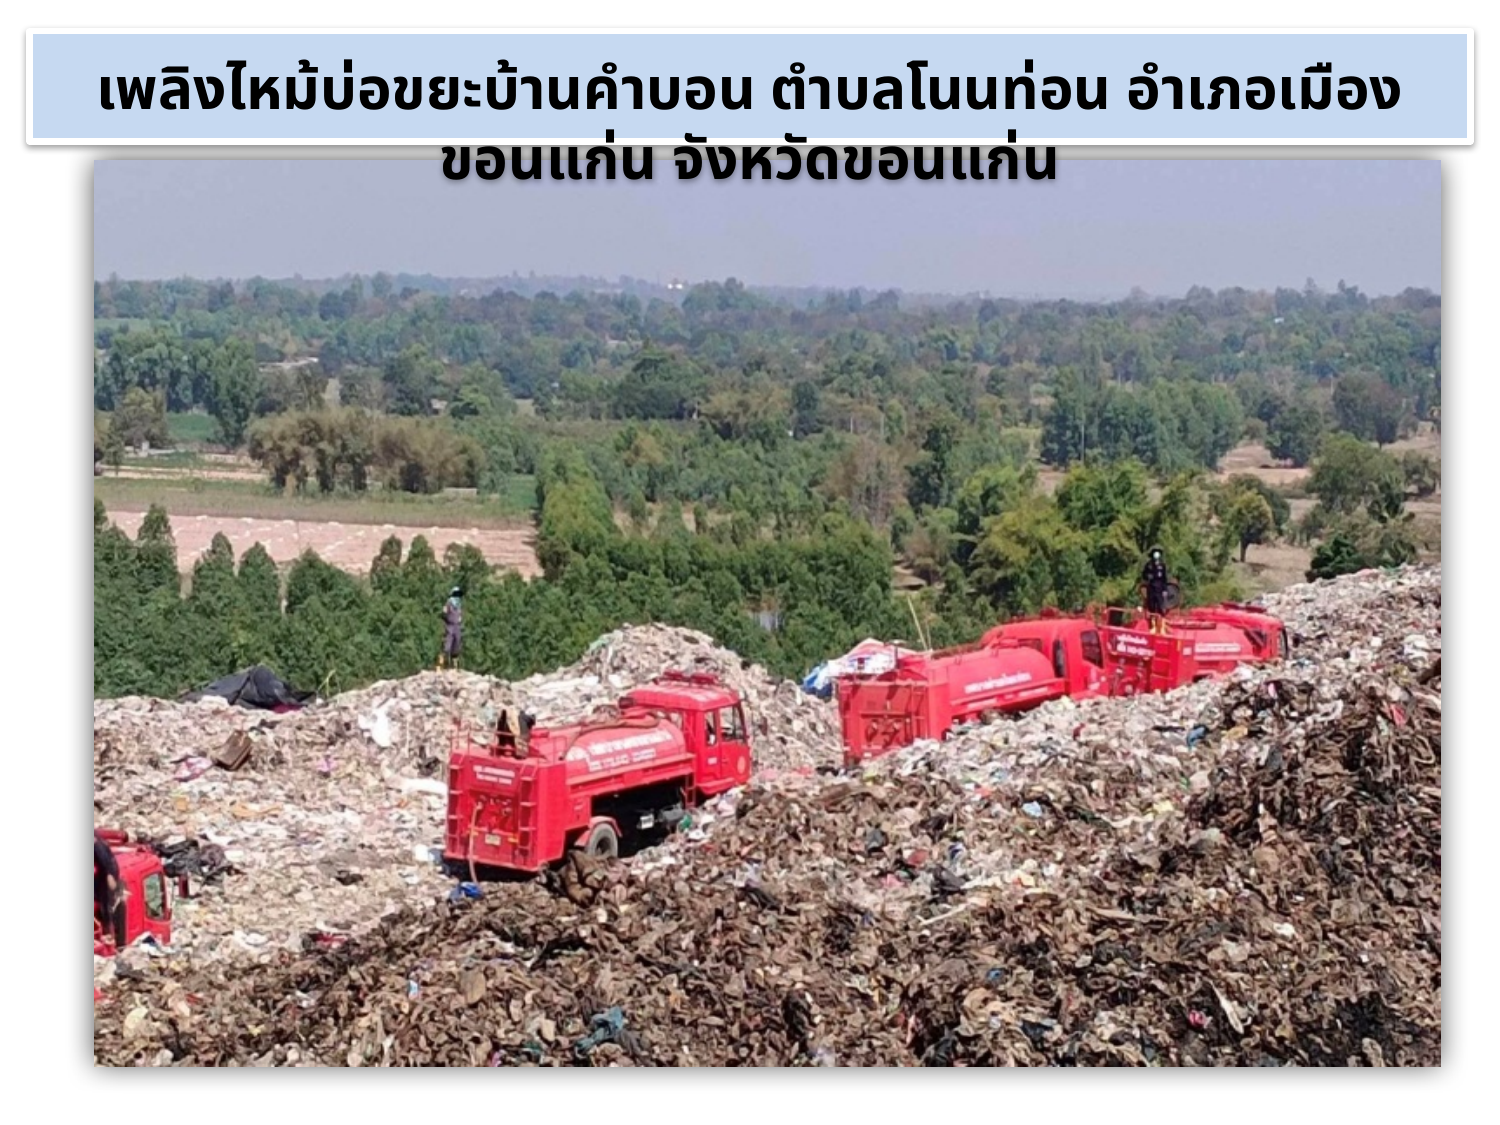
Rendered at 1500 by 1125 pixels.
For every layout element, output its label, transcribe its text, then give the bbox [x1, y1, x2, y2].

text_box เพลิงไหม้บ่อขยะบ้านคำบอน ตำบลโนนท่อน อำเภอเมืองขอนแก่น จังหวัดขอนแก่น [26, 28, 1474, 145]
picture [94, 160, 1441, 1068]
